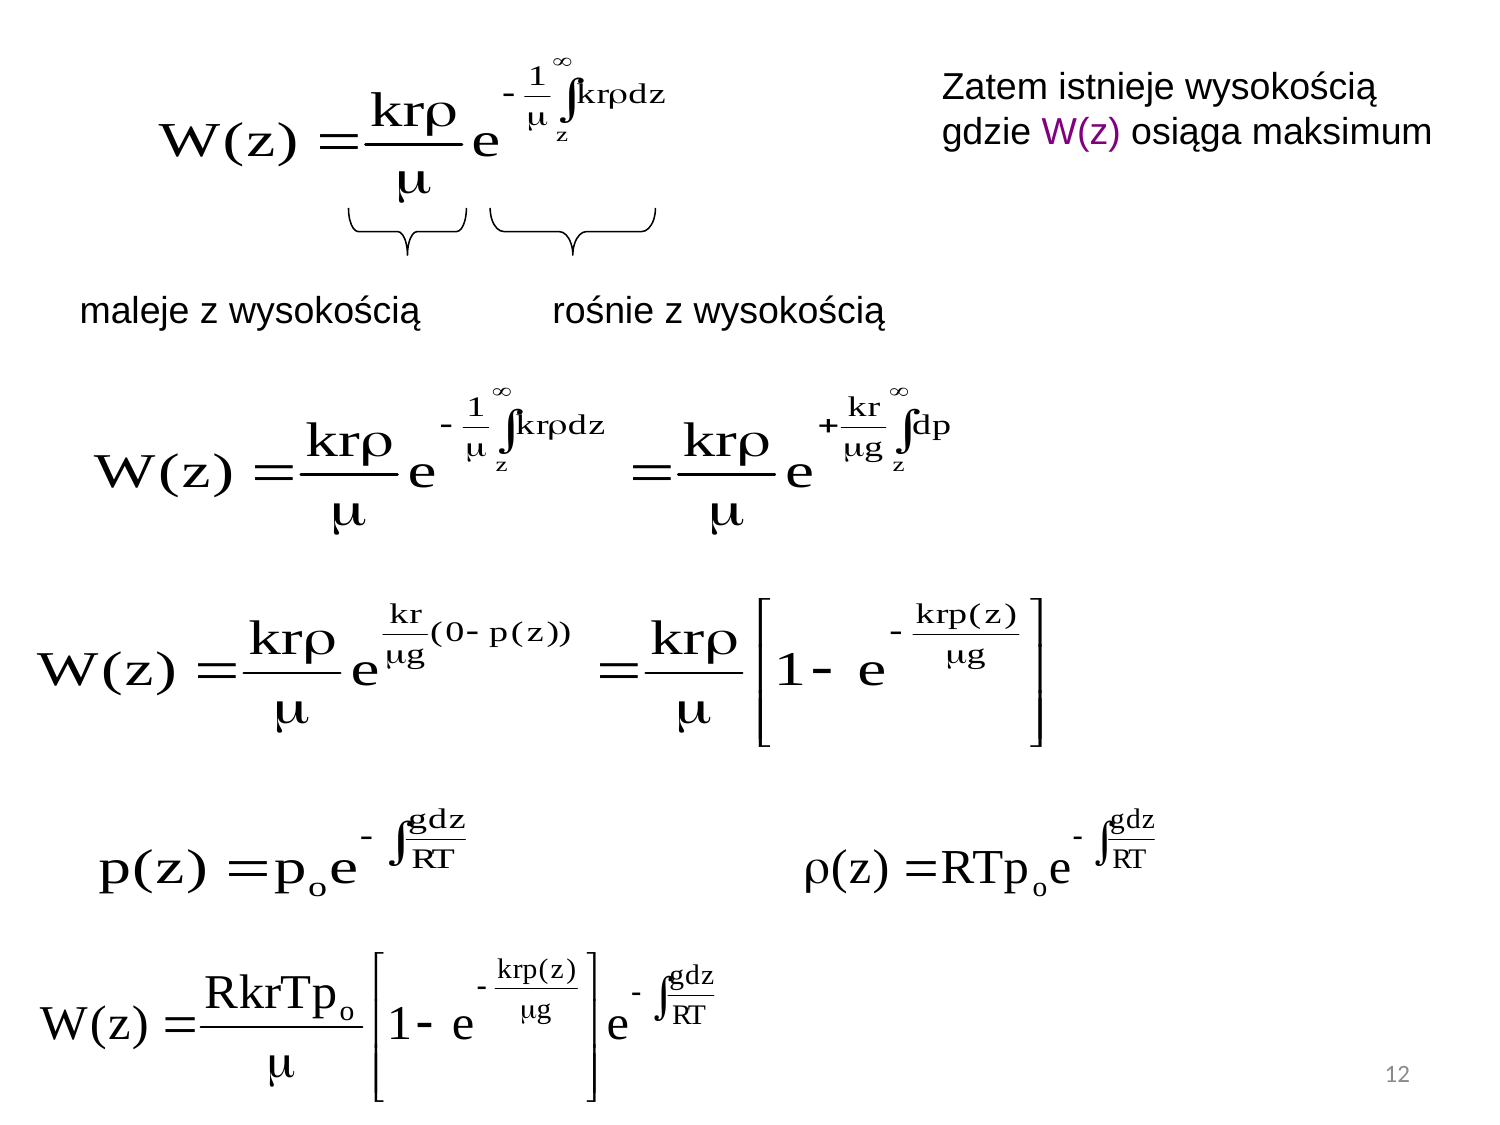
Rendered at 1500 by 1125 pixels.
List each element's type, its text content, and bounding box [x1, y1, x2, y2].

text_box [88, 798, 481, 909]
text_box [82, 373, 964, 544]
text_box [492, 222, 653, 256]
text_box Zatem istnieje wysokością gdzie W(z) osiąga maksimum [927, 54, 1453, 160]
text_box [31, 941, 725, 1113]
text_box [350, 222, 465, 256]
text_box rośnie z wysokością [537, 278, 987, 339]
slide_number 12 [1074, 1042, 1425, 1103]
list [147, 42, 676, 214]
text_box maleje z wysokością [64, 278, 514, 339]
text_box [796, 798, 1164, 909]
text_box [25, 587, 1065, 759]
